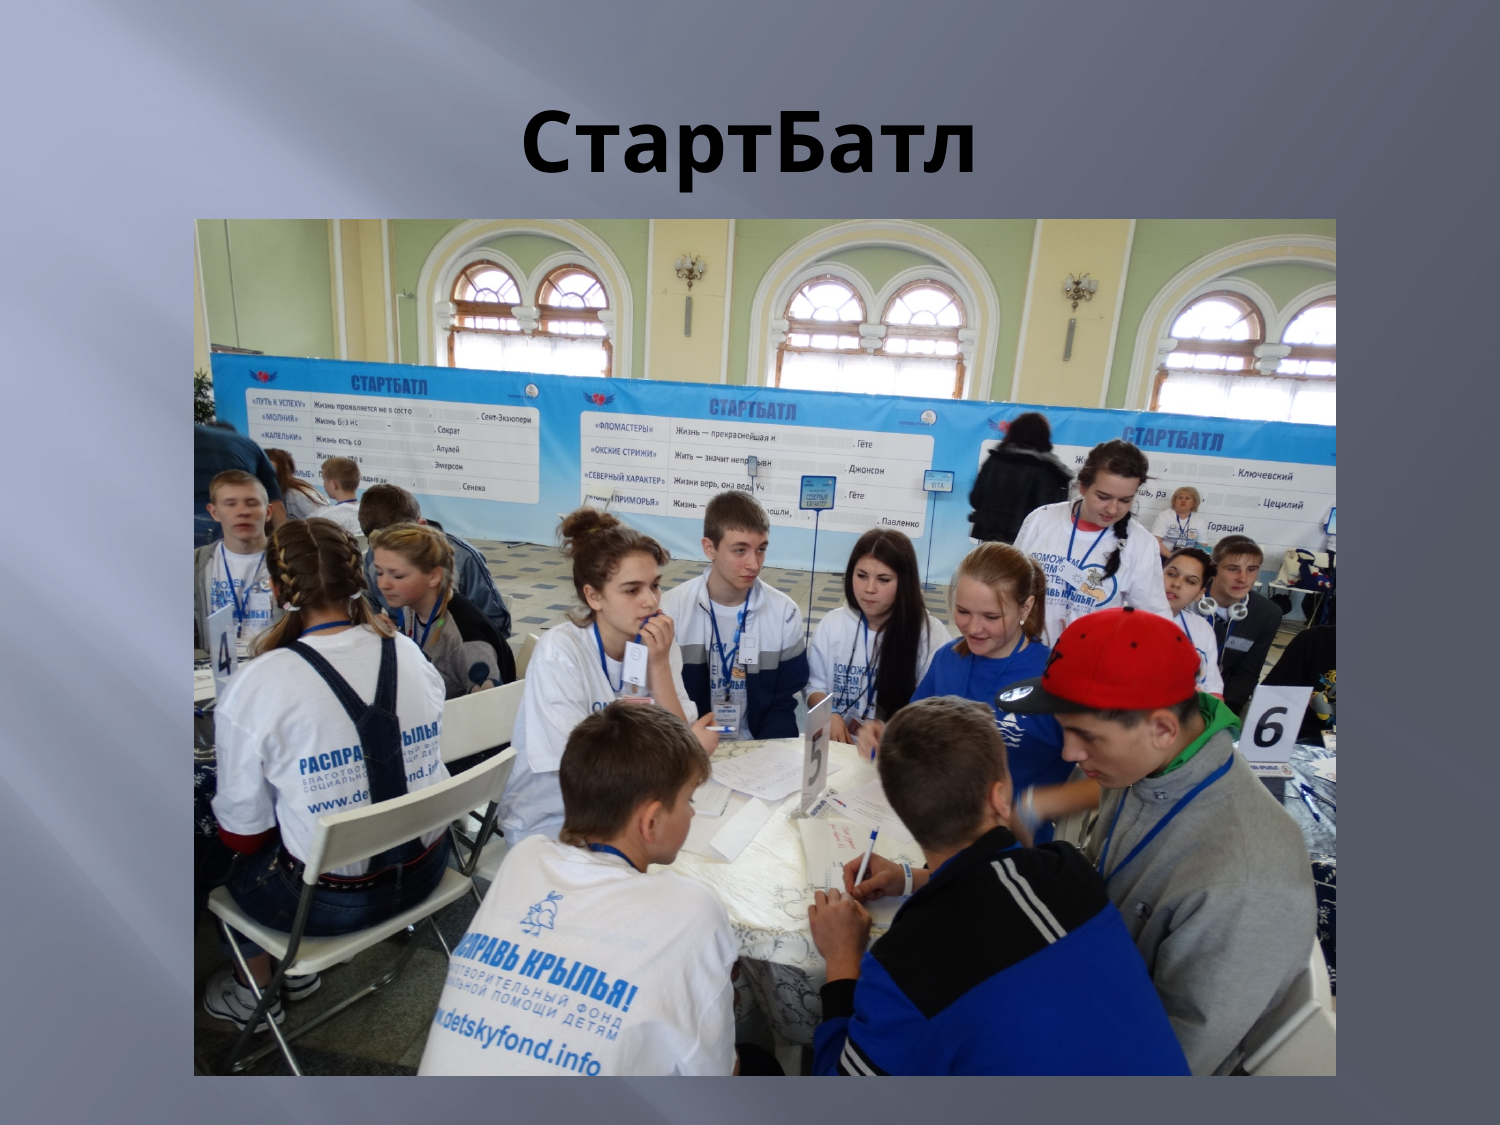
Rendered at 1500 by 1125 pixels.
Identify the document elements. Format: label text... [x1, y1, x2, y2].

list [194, 219, 1337, 1076]
title СтартБатл [75, 45, 1425, 233]
